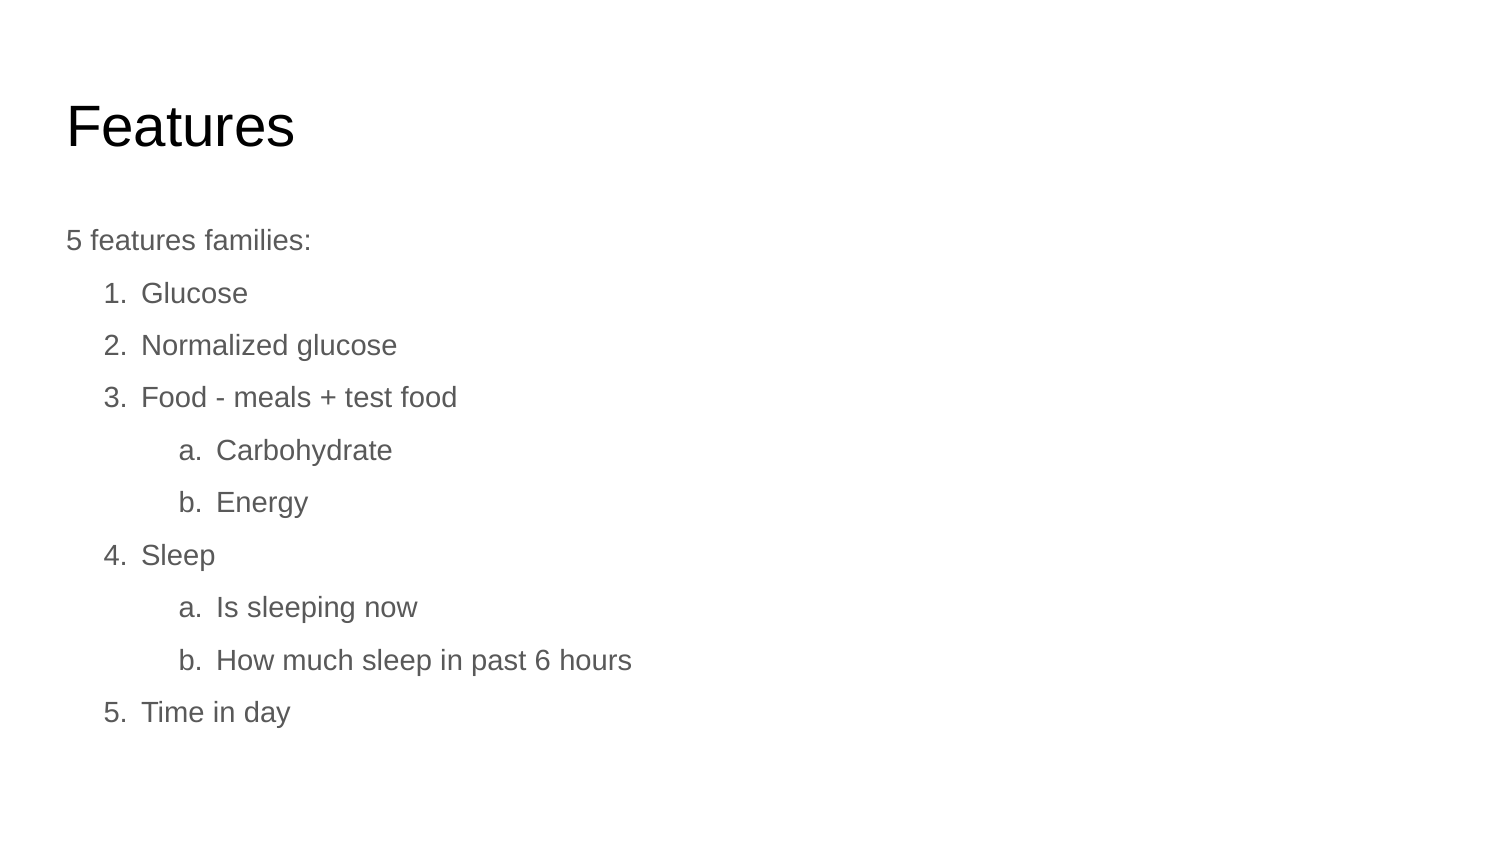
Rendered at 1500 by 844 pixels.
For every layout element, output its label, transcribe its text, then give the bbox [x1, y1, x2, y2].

title Features [51, 72, 1449, 167]
list 5 features families: Glucose Normalized glucose Food - meals + test food Carbohydrate Energy Sleep Is sleeping now How much sleep in past 6 hours Time in day [51, 189, 1449, 750]
